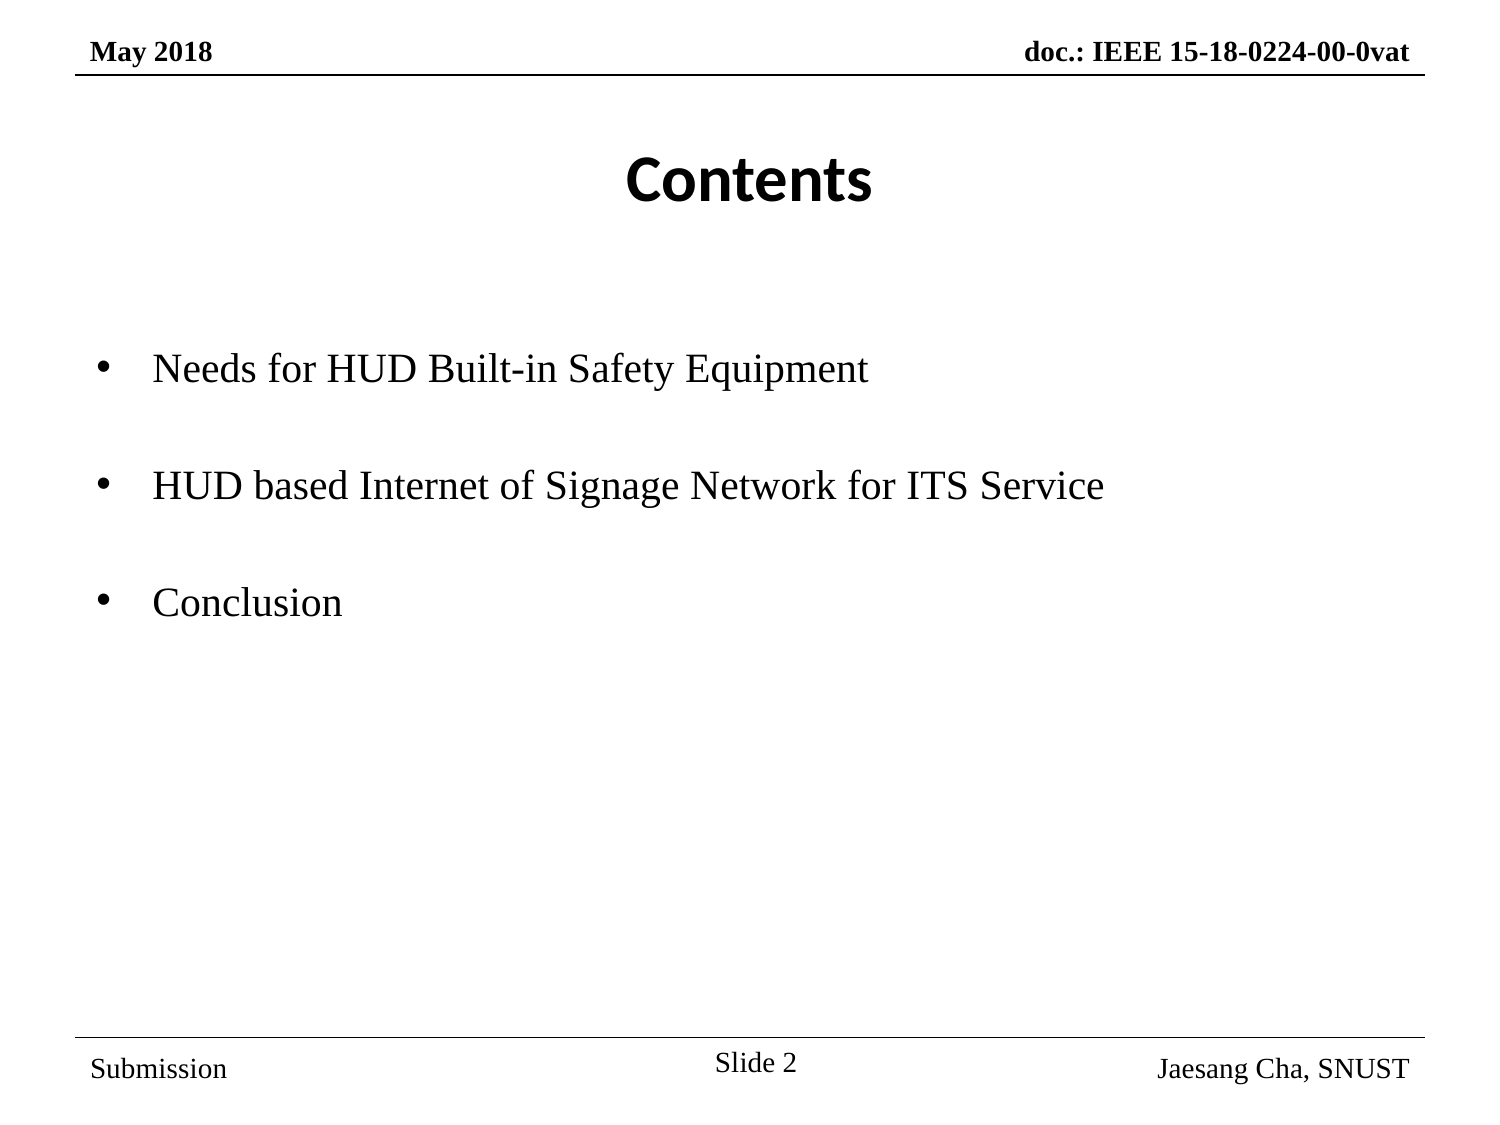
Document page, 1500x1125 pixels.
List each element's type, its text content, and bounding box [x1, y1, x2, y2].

text_box Contents [74, 125, 1425, 225]
text_box Needs for HUD Built-in Safety Equipment HUD based Internet of Signage Network for ITS Service Conclusion [81, 333, 1419, 675]
text_box Slide 2 [700, 1035, 813, 1086]
